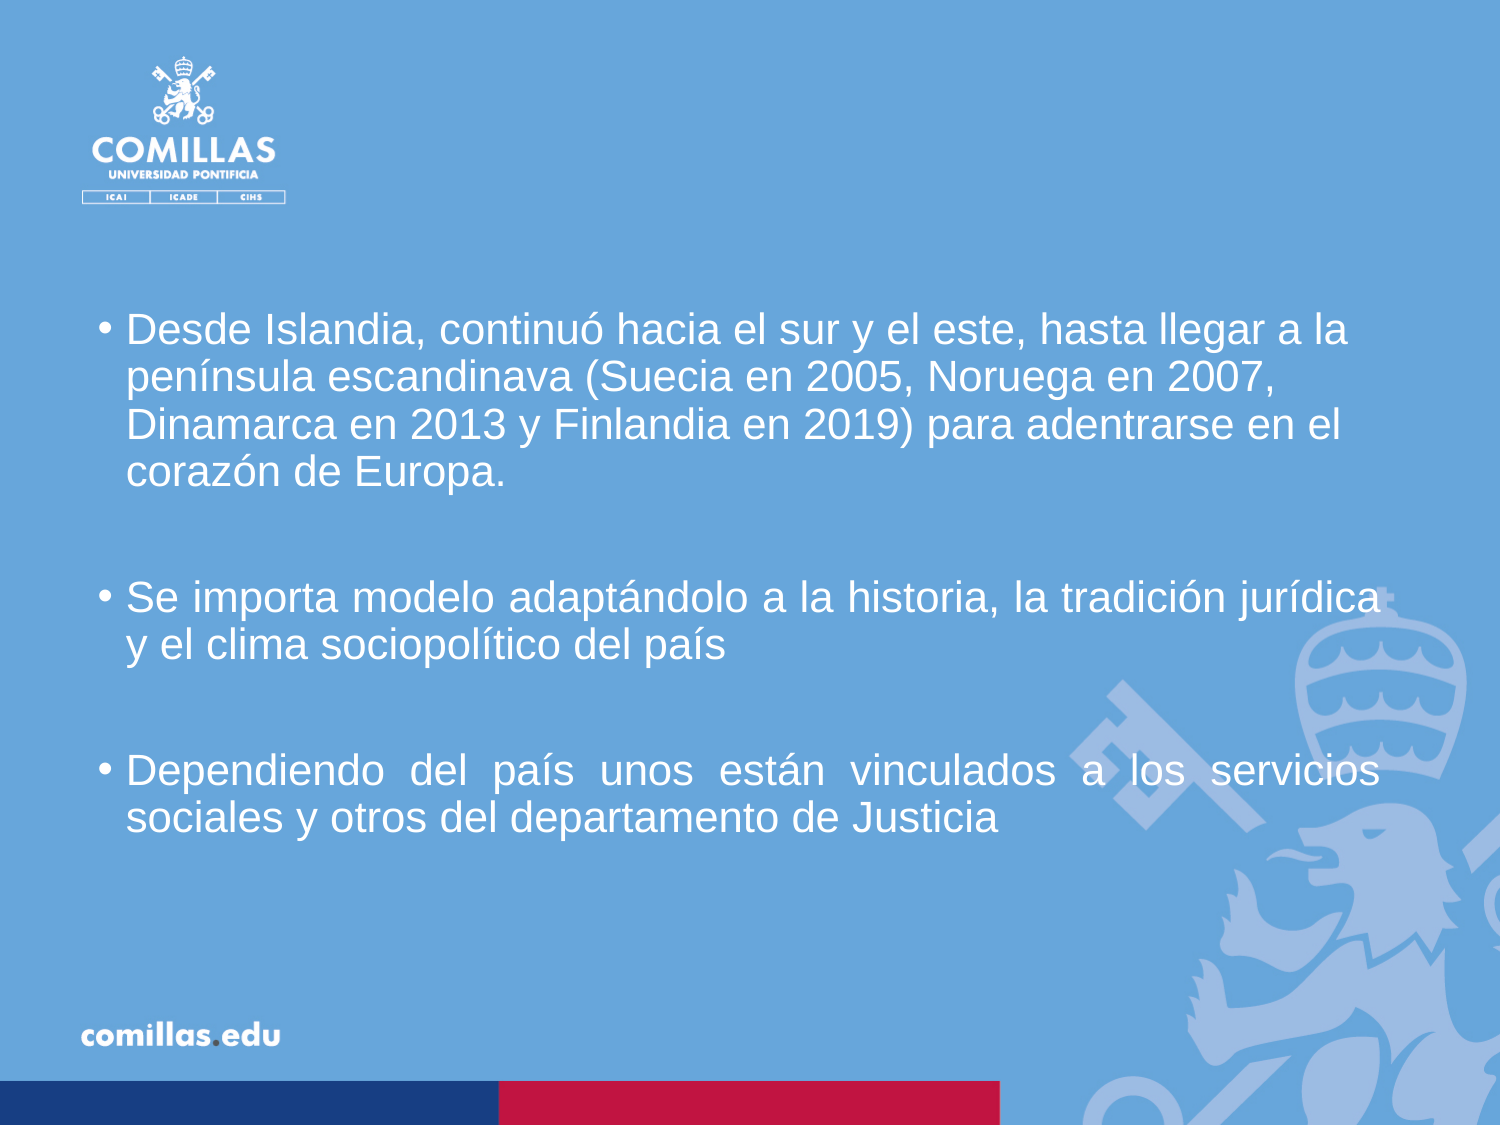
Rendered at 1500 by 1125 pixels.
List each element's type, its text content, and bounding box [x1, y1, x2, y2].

picture [0, 0, 1500, 1125]
list Desde Islandia, continuó hacia el sur y el este, hasta llegar a la península escandinava (Suecia en 2005, Noruega en 2007, Dinamarca en 2013 y Finlandia en 2019) para adentrarse en el corazón de Europa. Se importa modelo adaptándolo a la historia, la tradición jurídica y el clima sociopolítico del país Dependiendo del país unos están vinculados a los servicios sociales y otros del departamento de Justicia [82, 299, 1397, 1014]
